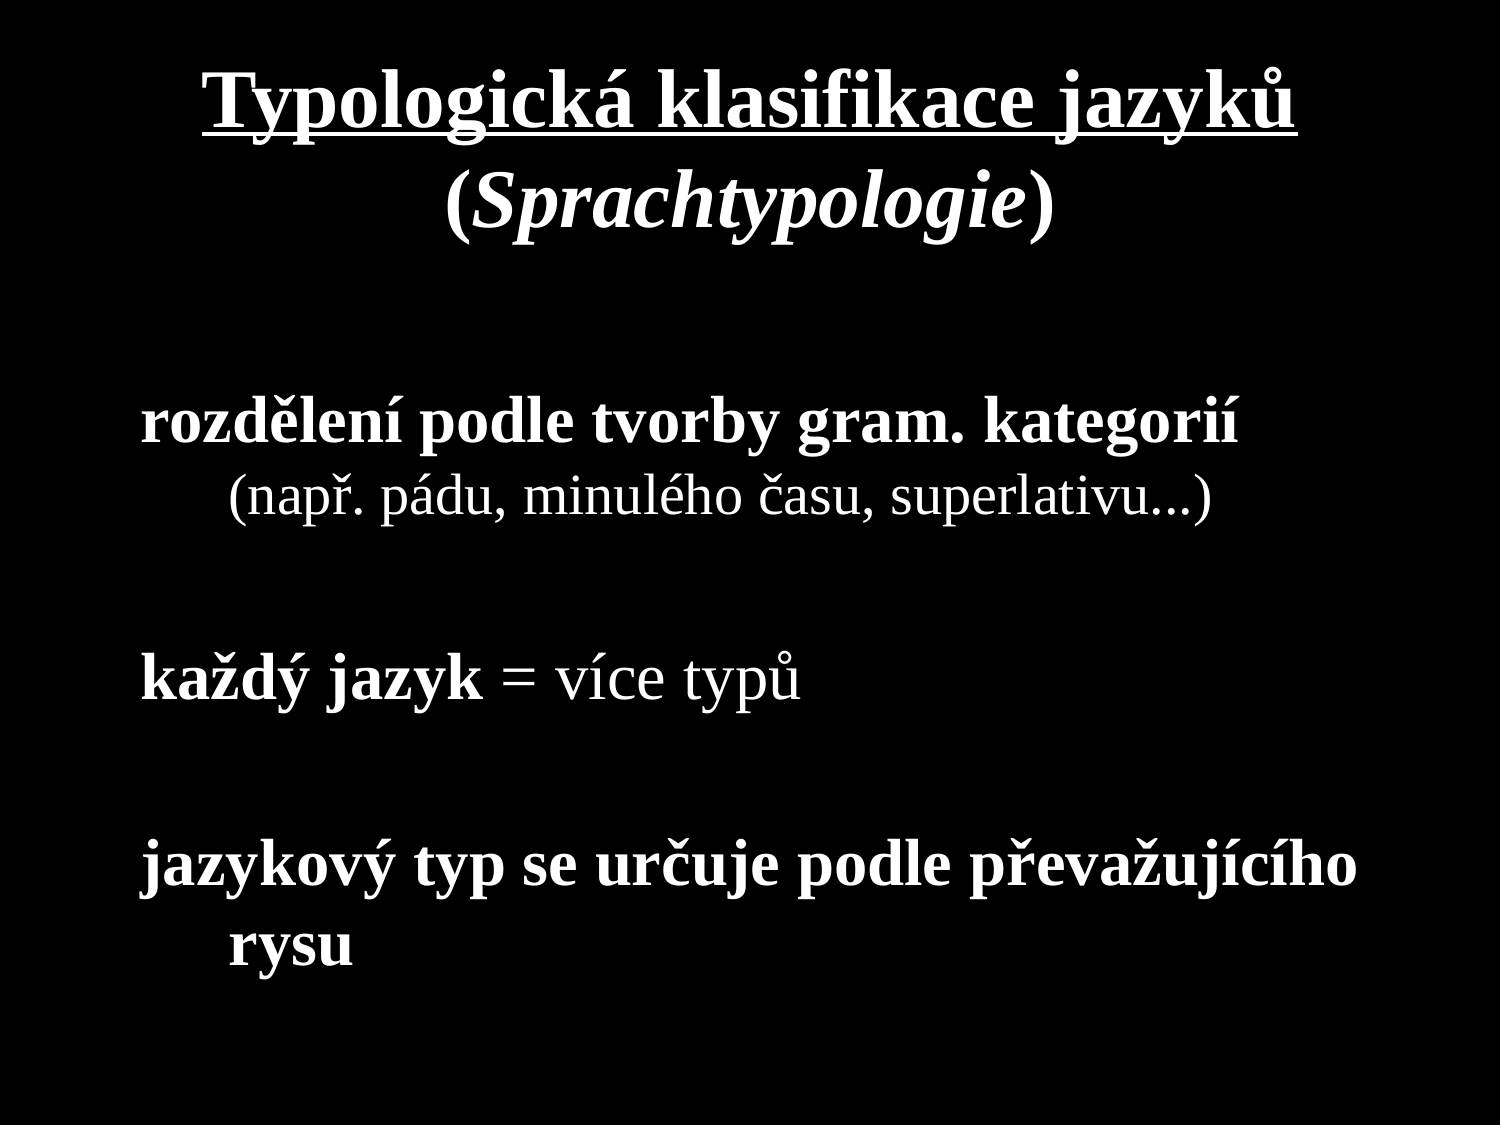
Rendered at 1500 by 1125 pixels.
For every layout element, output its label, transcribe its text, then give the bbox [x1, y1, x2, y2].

title Typologická klasifikace jazyků (Sprachtypologie) [112, 62, 1388, 226]
list rozdělení podle tvorby gram. kategorií (např. pádu, minulého času, superlativu...) každý jazyk = více typů jazykový typ se určuje podle převažujícího rysu [62, 274, 1388, 1051]
